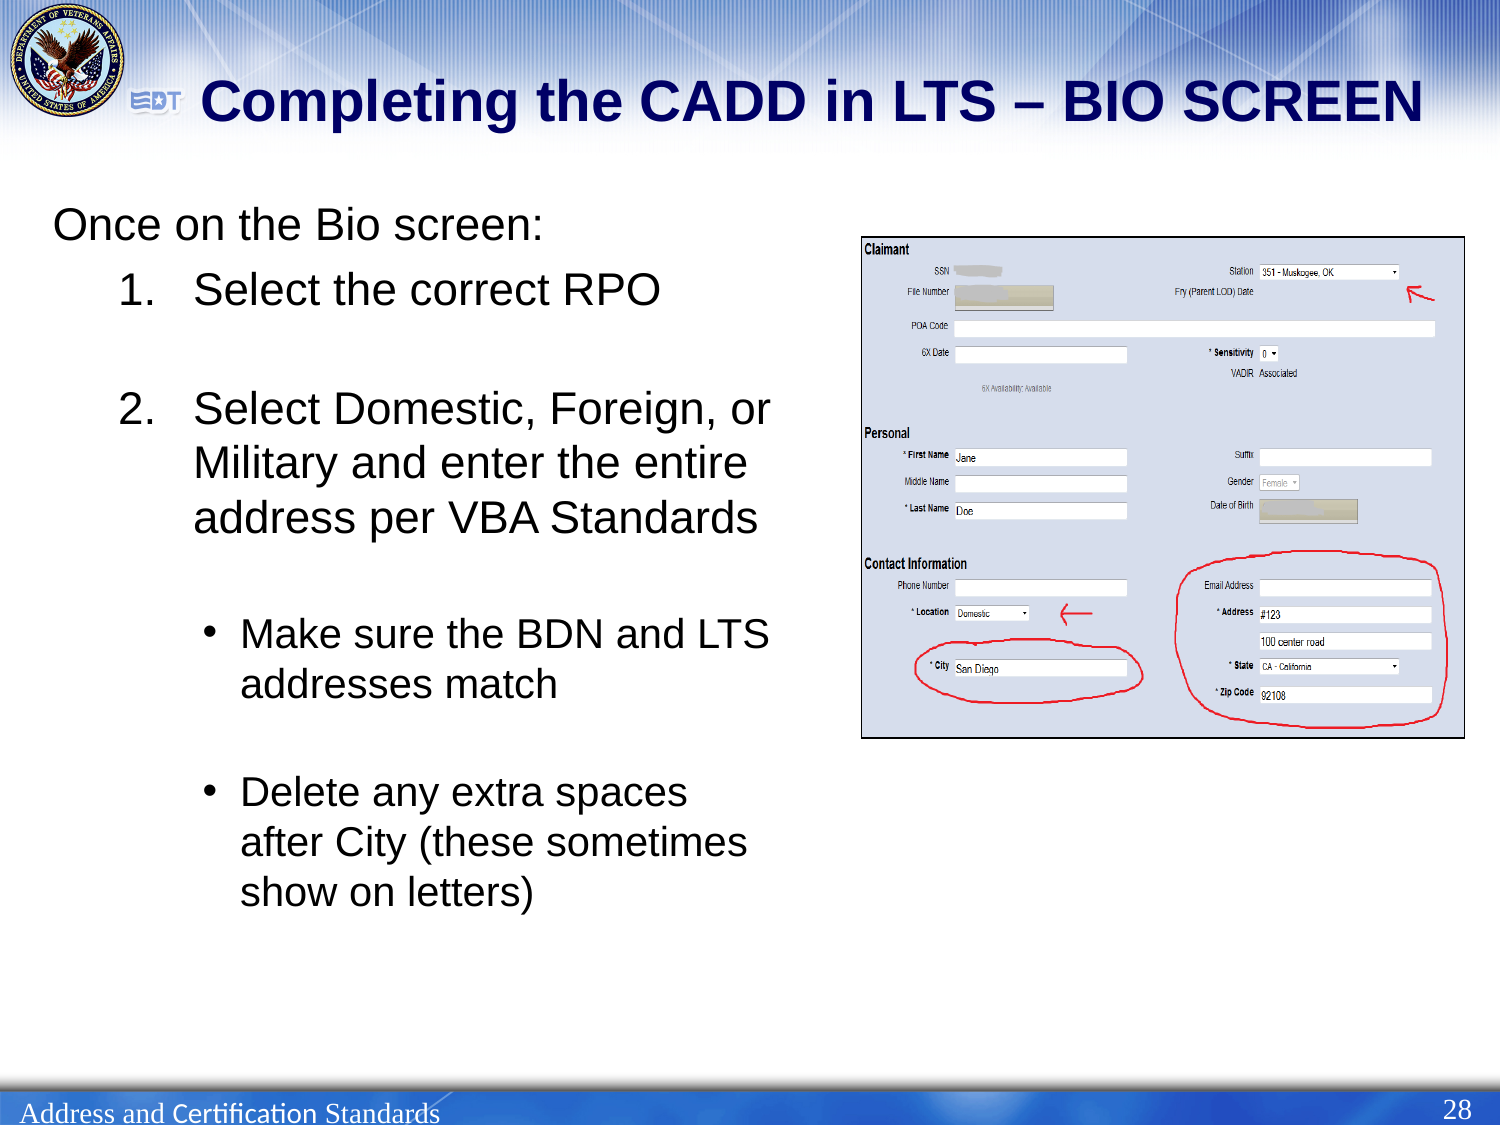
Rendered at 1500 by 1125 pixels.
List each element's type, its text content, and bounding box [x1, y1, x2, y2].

picture [0, 0, 1500, 1125]
footer Address and Certification Standards [4, 1087, 706, 1125]
title Completing the CADD in LTS – BIO SCREEN [75, 10, 1500, 186]
list Once on the Bio screen: Select the correct RPO Select Domestic, Foreign, or Military and enter the entire address per VBA Standards Make sure the BDN and LTS addresses match Delete any extra spaces after City (these sometimes show on letters) [37, 187, 788, 1000]
slide_number 28 [1137, 1083, 1488, 1125]
